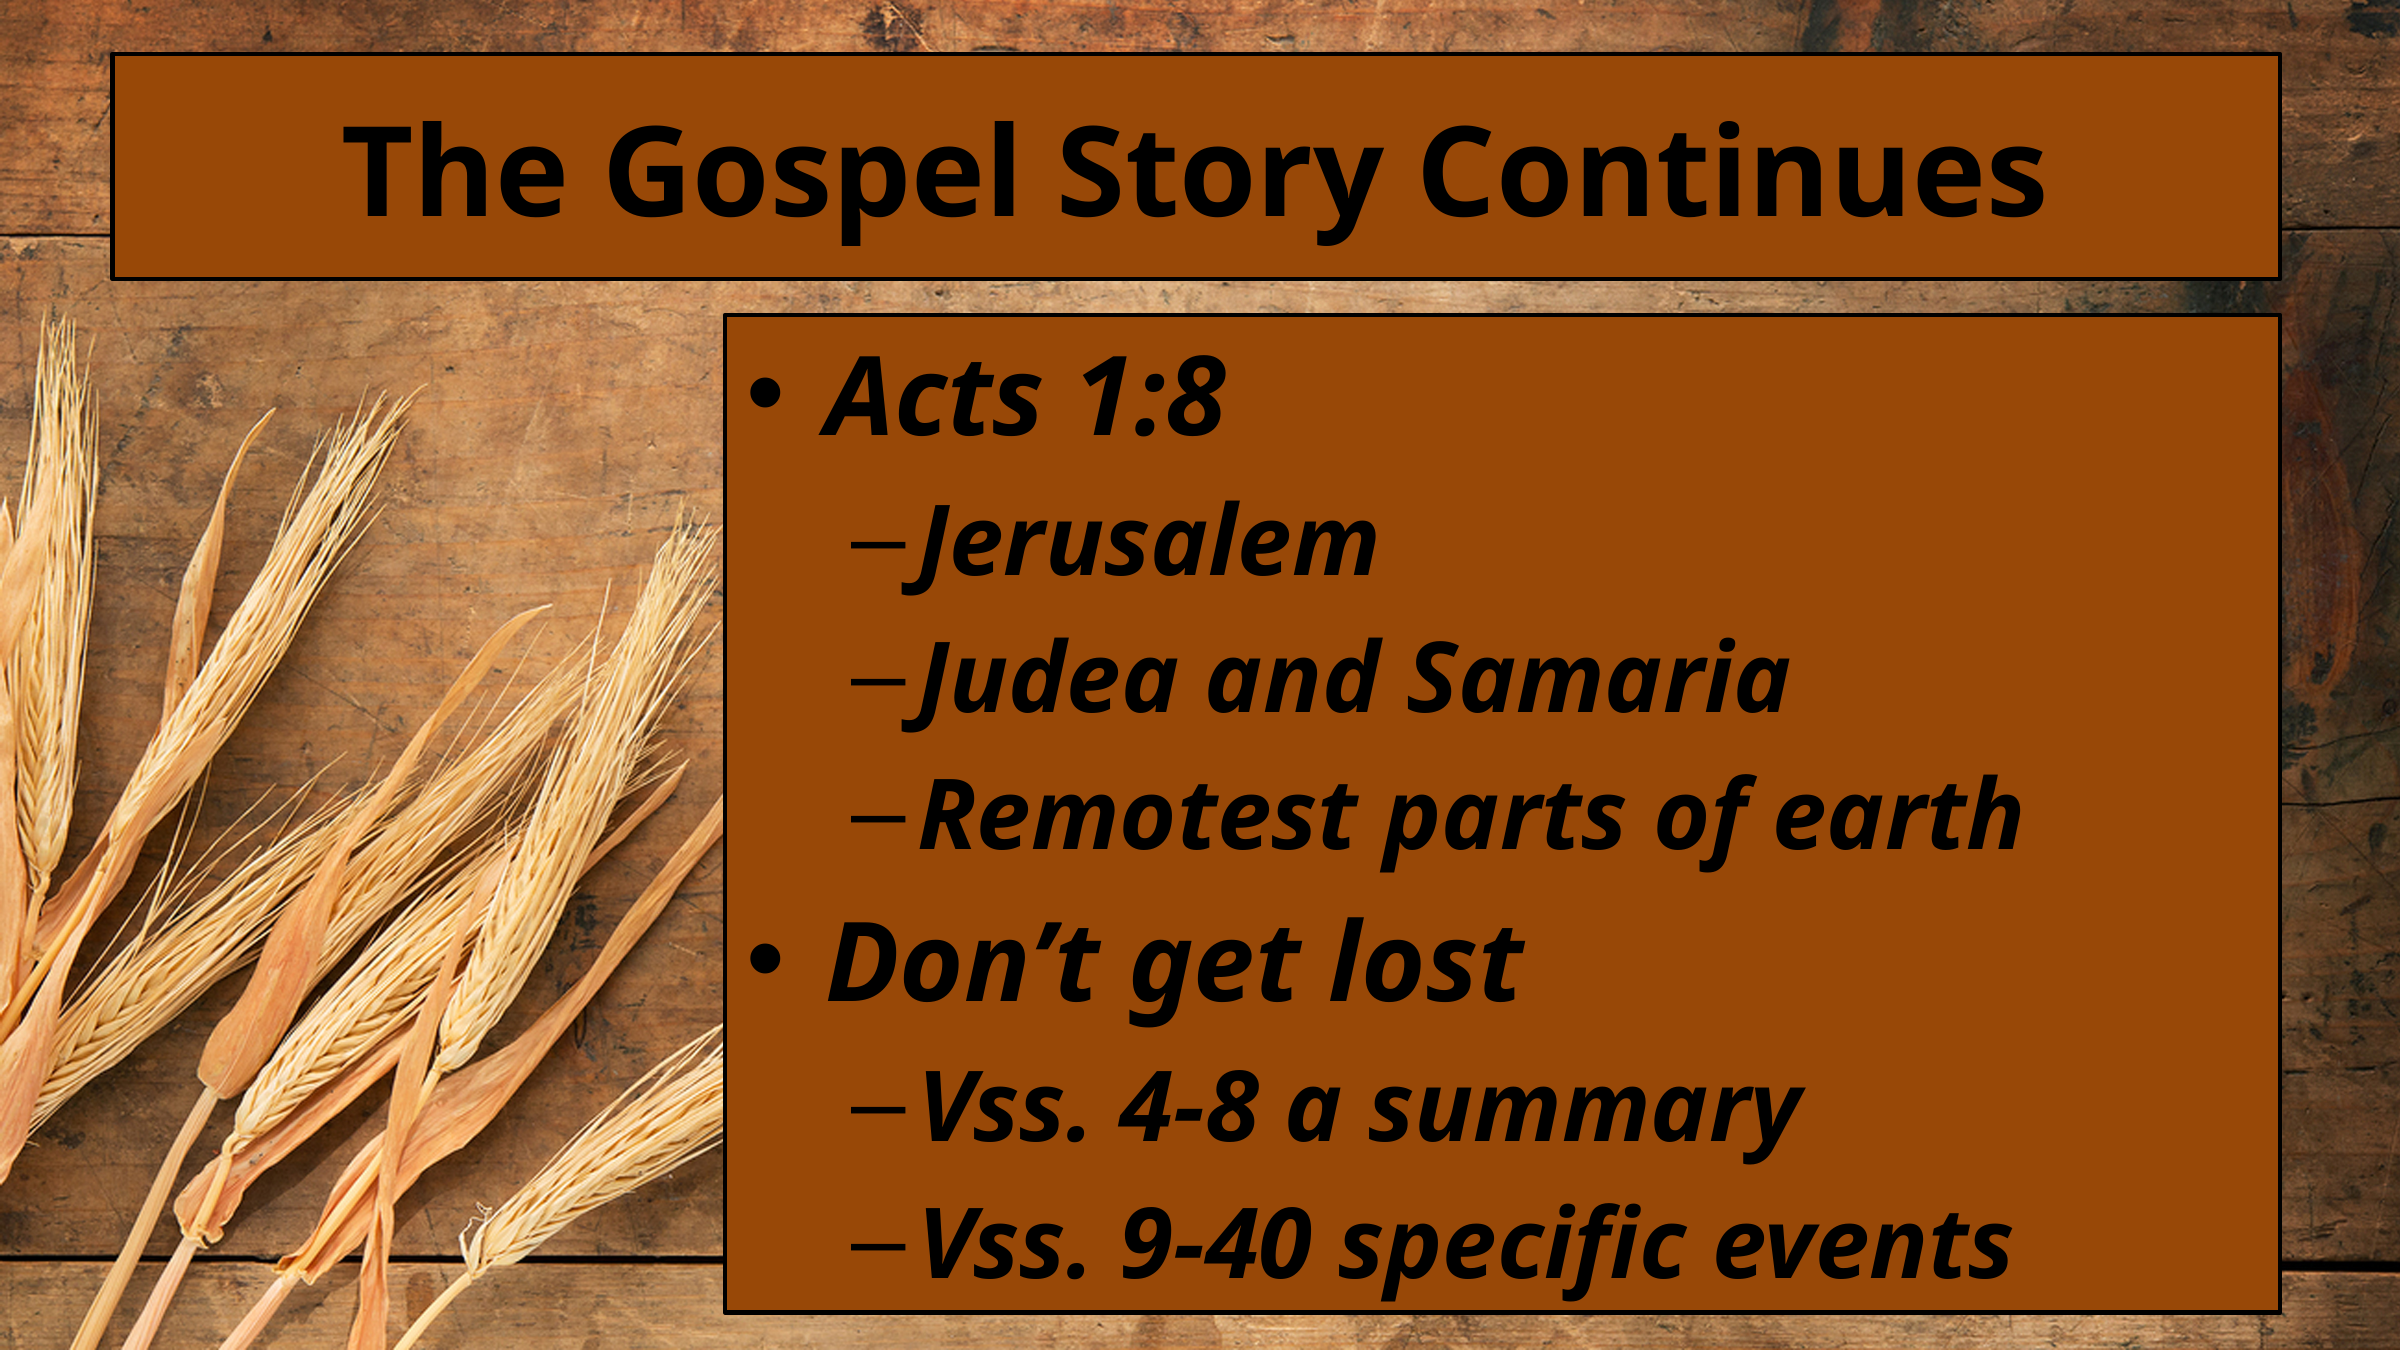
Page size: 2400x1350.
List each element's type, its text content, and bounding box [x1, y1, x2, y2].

picture [0, 0, 2400, 1350]
title The Gospel Story Continues [112, 54, 2280, 279]
list Acts 1:8 Jerusalem Judea and Samaria Remotest parts of earth Don’t get lost Vss. 4-8 a summary Vss. 9-40 specific events [725, 315, 2280, 1313]
